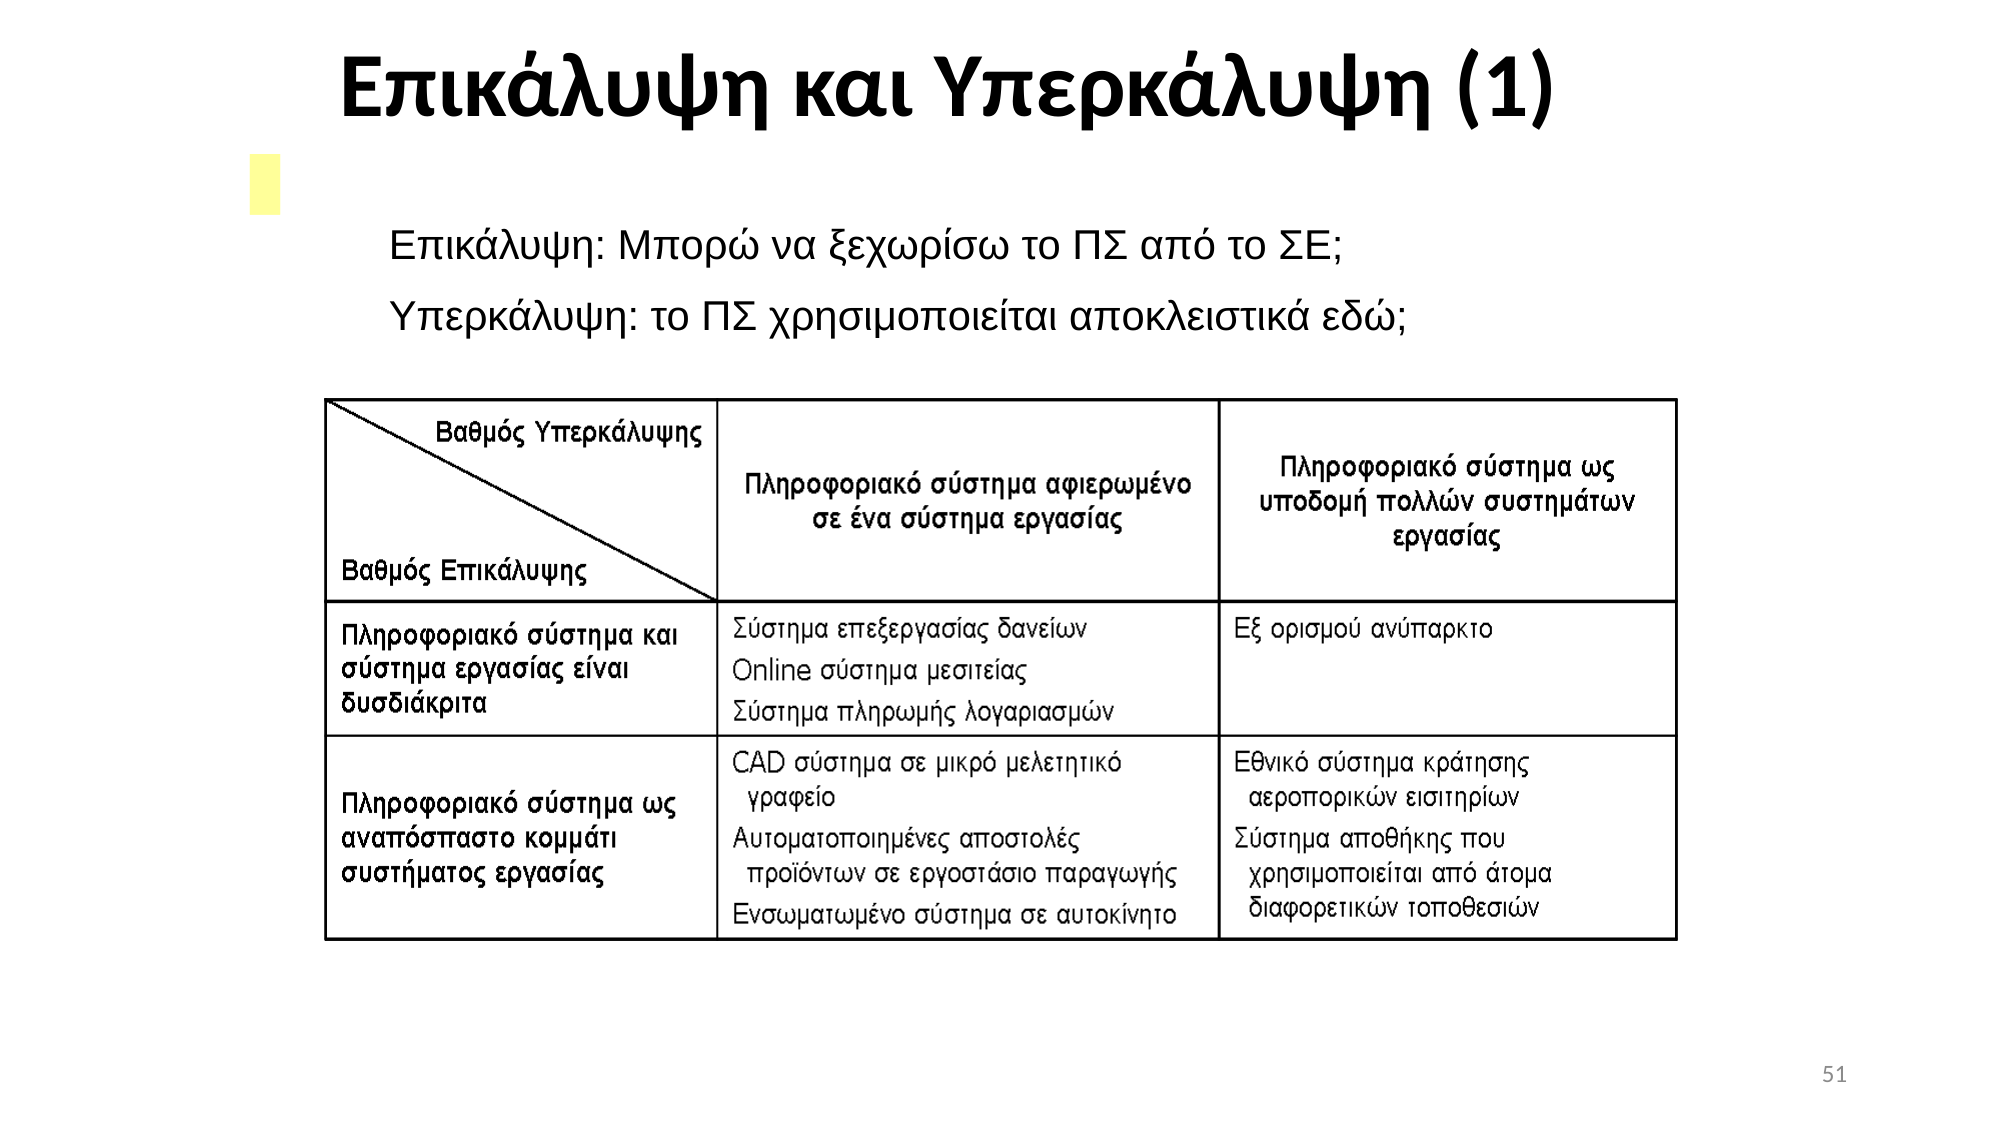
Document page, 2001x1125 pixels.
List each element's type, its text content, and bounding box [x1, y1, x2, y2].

title Επικάλυψη και Υπερκάλυψη (1) [324, 11, 1675, 161]
slide_number 51 [1412, 1042, 1863, 1103]
text_box [249, 154, 281, 215]
text_box Επικάλυψη: Μπορώ να ξεχωρίσω το ΠΣ από το ΣΕ; Υπερκάλυψη: το ΠΣ χρησιμοποιείται αποκλειστικά εδώ; [373, 210, 1513, 346]
picture [324, 398, 1678, 941]
